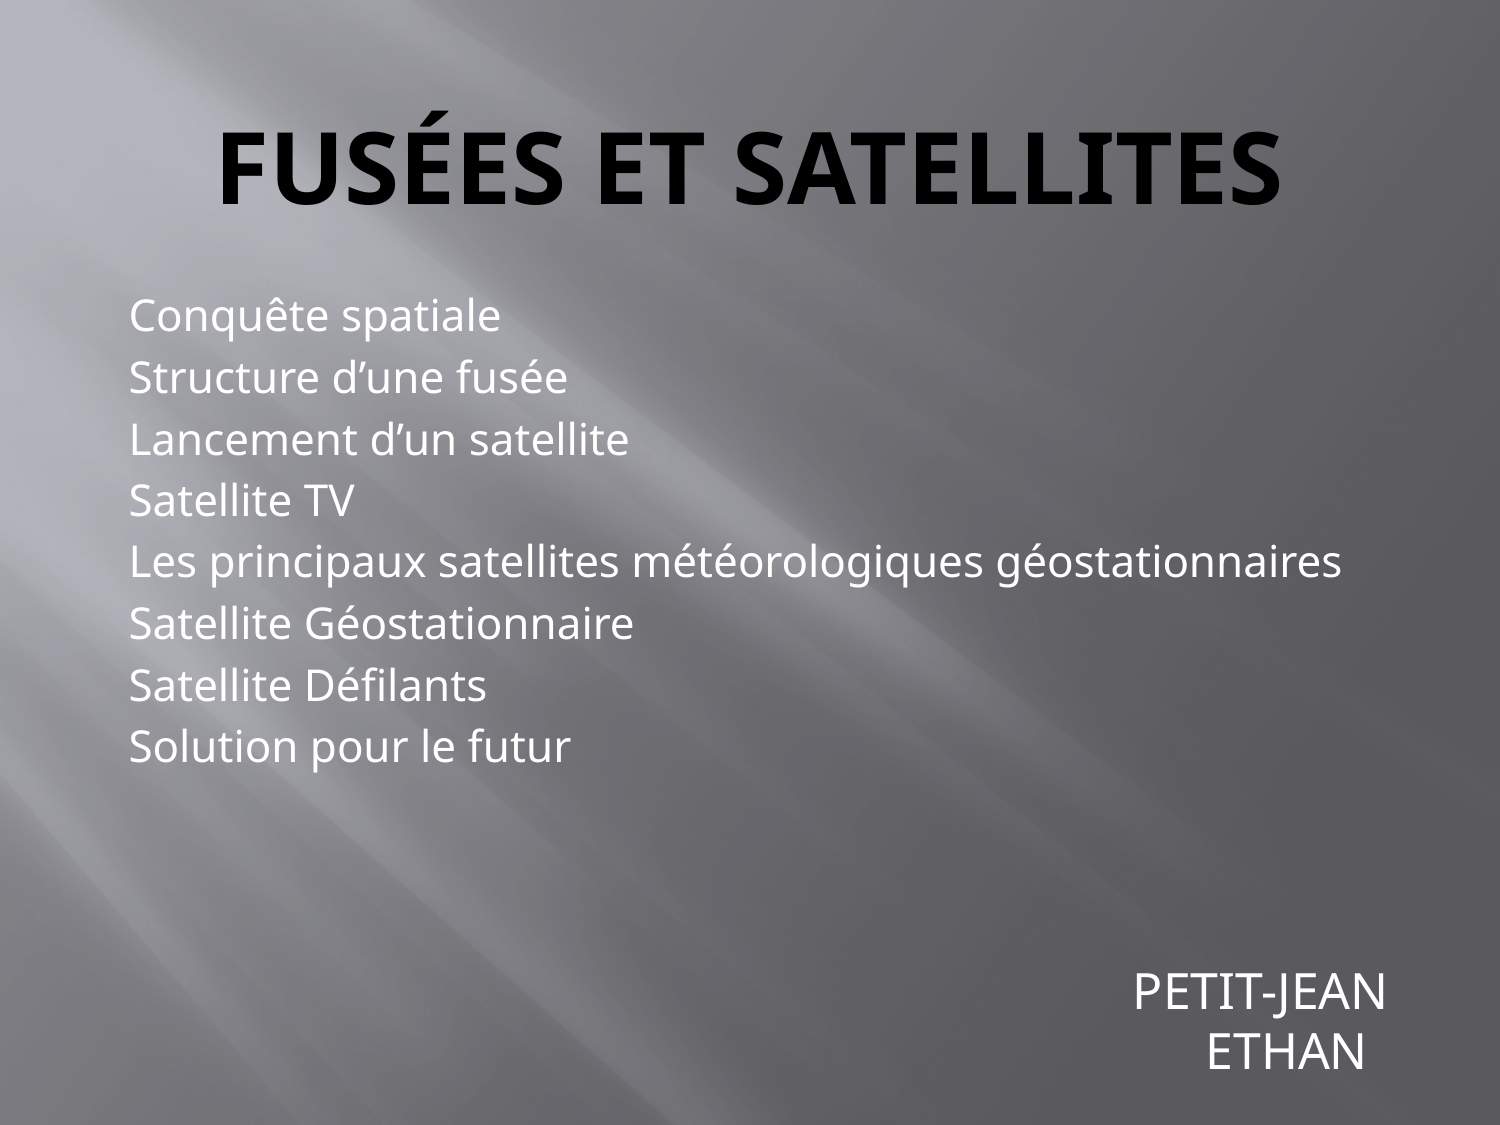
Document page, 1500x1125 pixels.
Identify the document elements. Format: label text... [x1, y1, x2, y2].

title FUSÉES ET SATELLITES [112, 78, 1388, 225]
text_box Conquête spatiale Structure d’une fusée Lancement d’un satellite Satellite TV Les principaux satellites météorologiques géostationnaires Satellite Géostationnaire Satellite Défilants Solution pour le futur [113, 280, 1365, 835]
subtitle PETIT-JEAN ETHAN [1104, 952, 1470, 1094]
